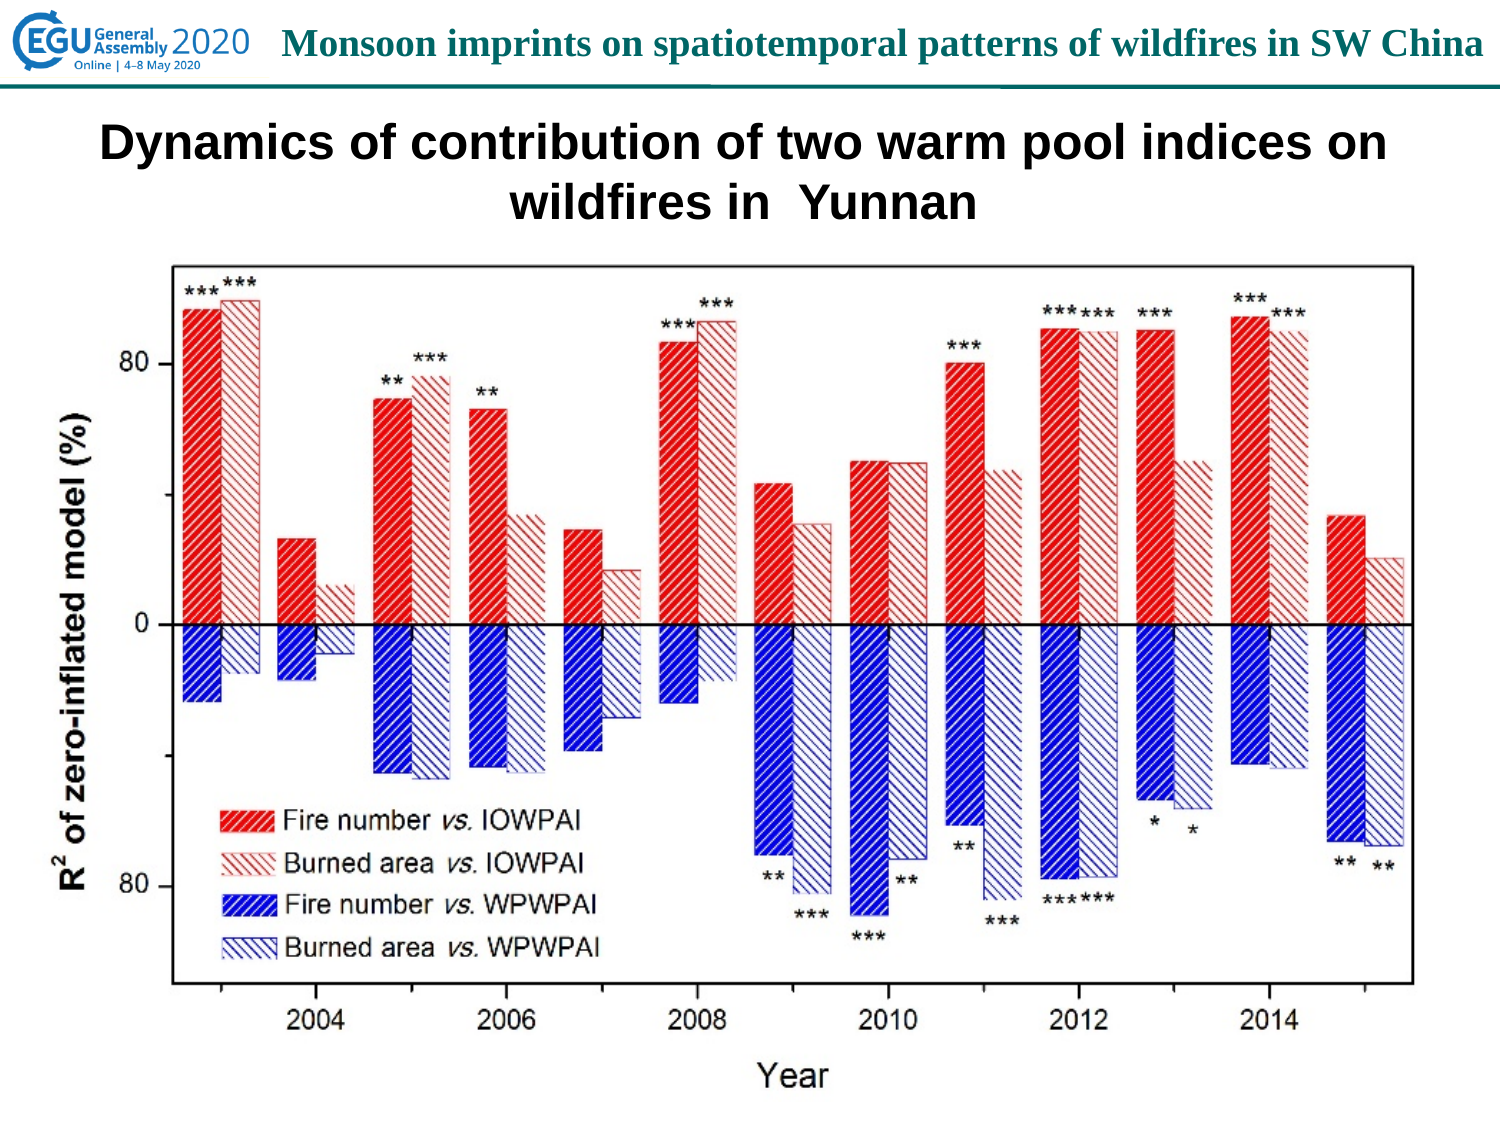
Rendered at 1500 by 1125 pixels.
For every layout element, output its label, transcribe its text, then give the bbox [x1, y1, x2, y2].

picture [23, 245, 1442, 1102]
text_box Monsoon imprints on spatiotemporal patterns of wildfires in SW China [272, 9, 1500, 72]
picture [0, 6, 270, 78]
text_box Dynamics of contribution of two warm pool indices on wildfires in Yunnan [58, 105, 1430, 235]
